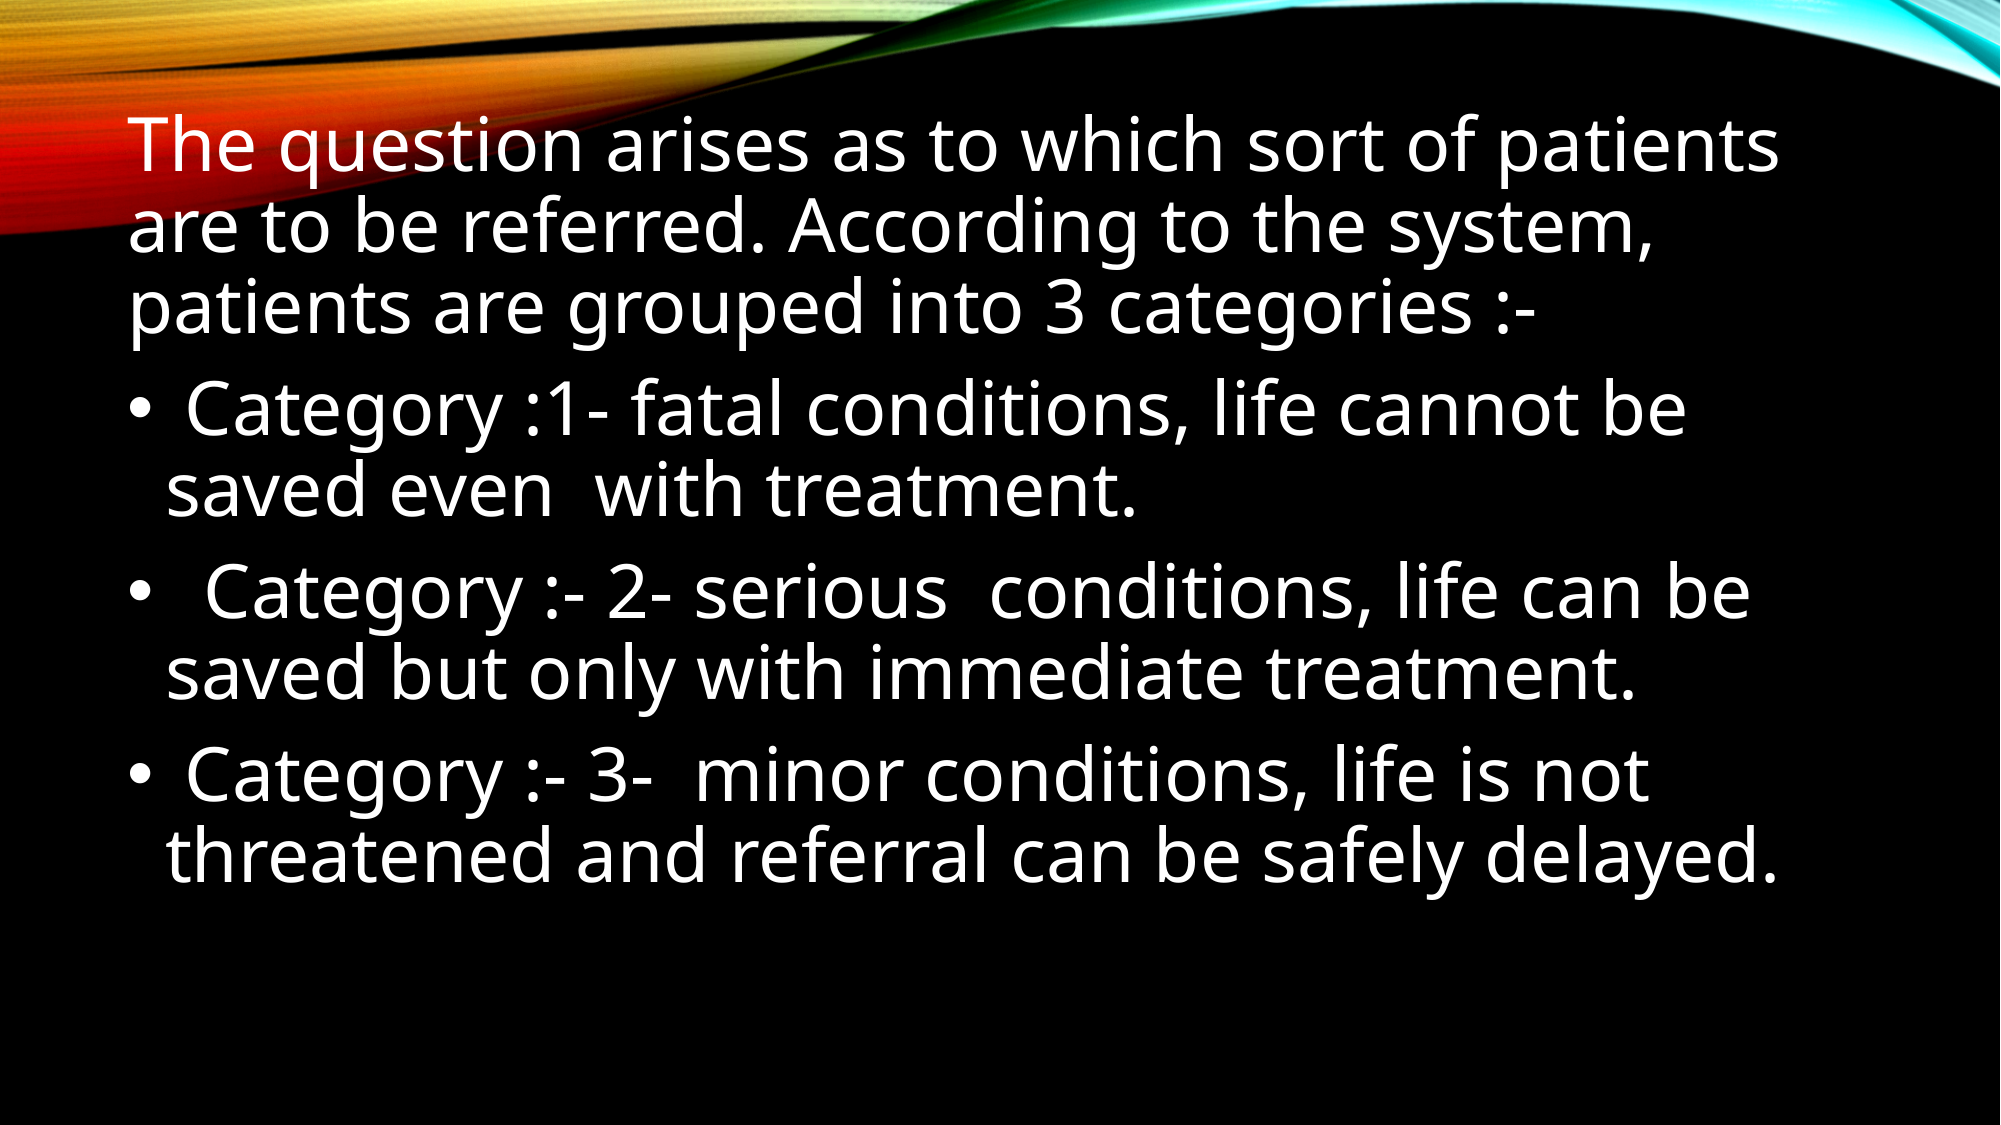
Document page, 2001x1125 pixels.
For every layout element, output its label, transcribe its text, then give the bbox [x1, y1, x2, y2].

list The question arises as to which sort of patients are to be referred. According to the system, patients are grouped into 3 categories :- Category :1- fatal conditions, life cannot be saved even with treatment. Category :- 2- serious conditions, life can be saved but only with immediate treatment. Category :- 3- minor conditions, life is not threatened and referral can be safely delayed. [112, 99, 1888, 1021]
picture [0, 0, 2000, 237]
